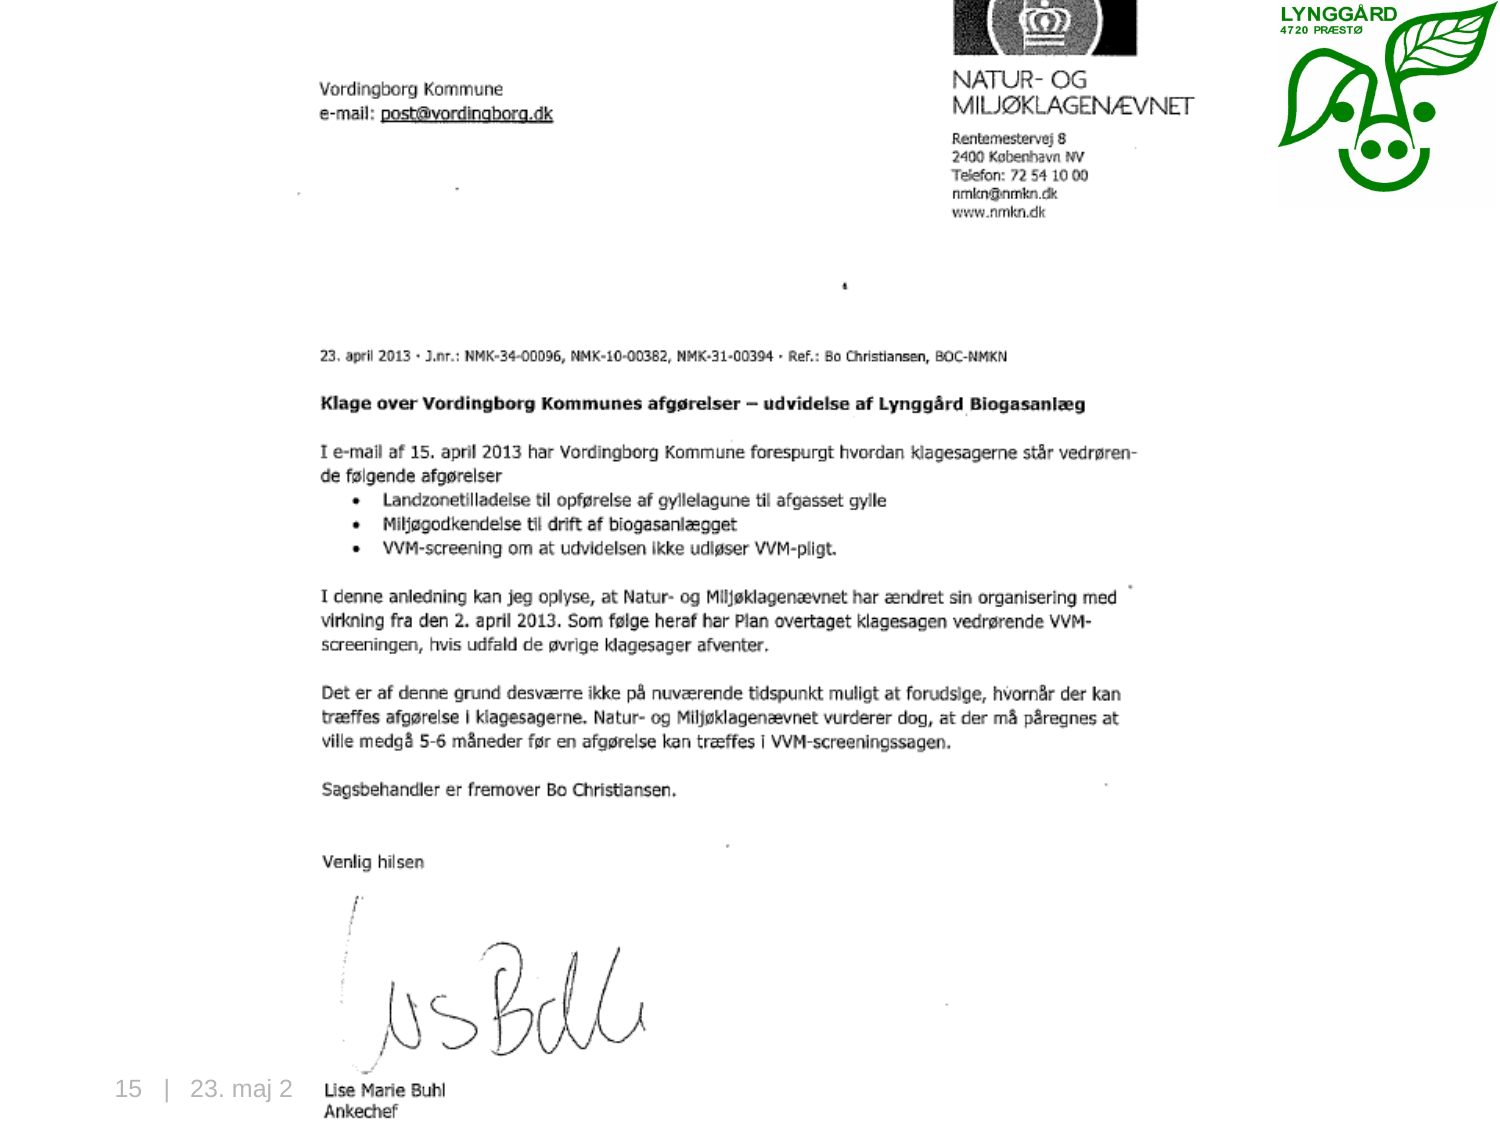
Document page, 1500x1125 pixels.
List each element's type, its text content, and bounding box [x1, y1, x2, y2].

picture [1275, 0, 1500, 209]
slide_number 23. maj 2013 [185, 1065, 288, 1125]
picture [293, 0, 1207, 1125]
slide_number 15...| [49, 1065, 185, 1125]
